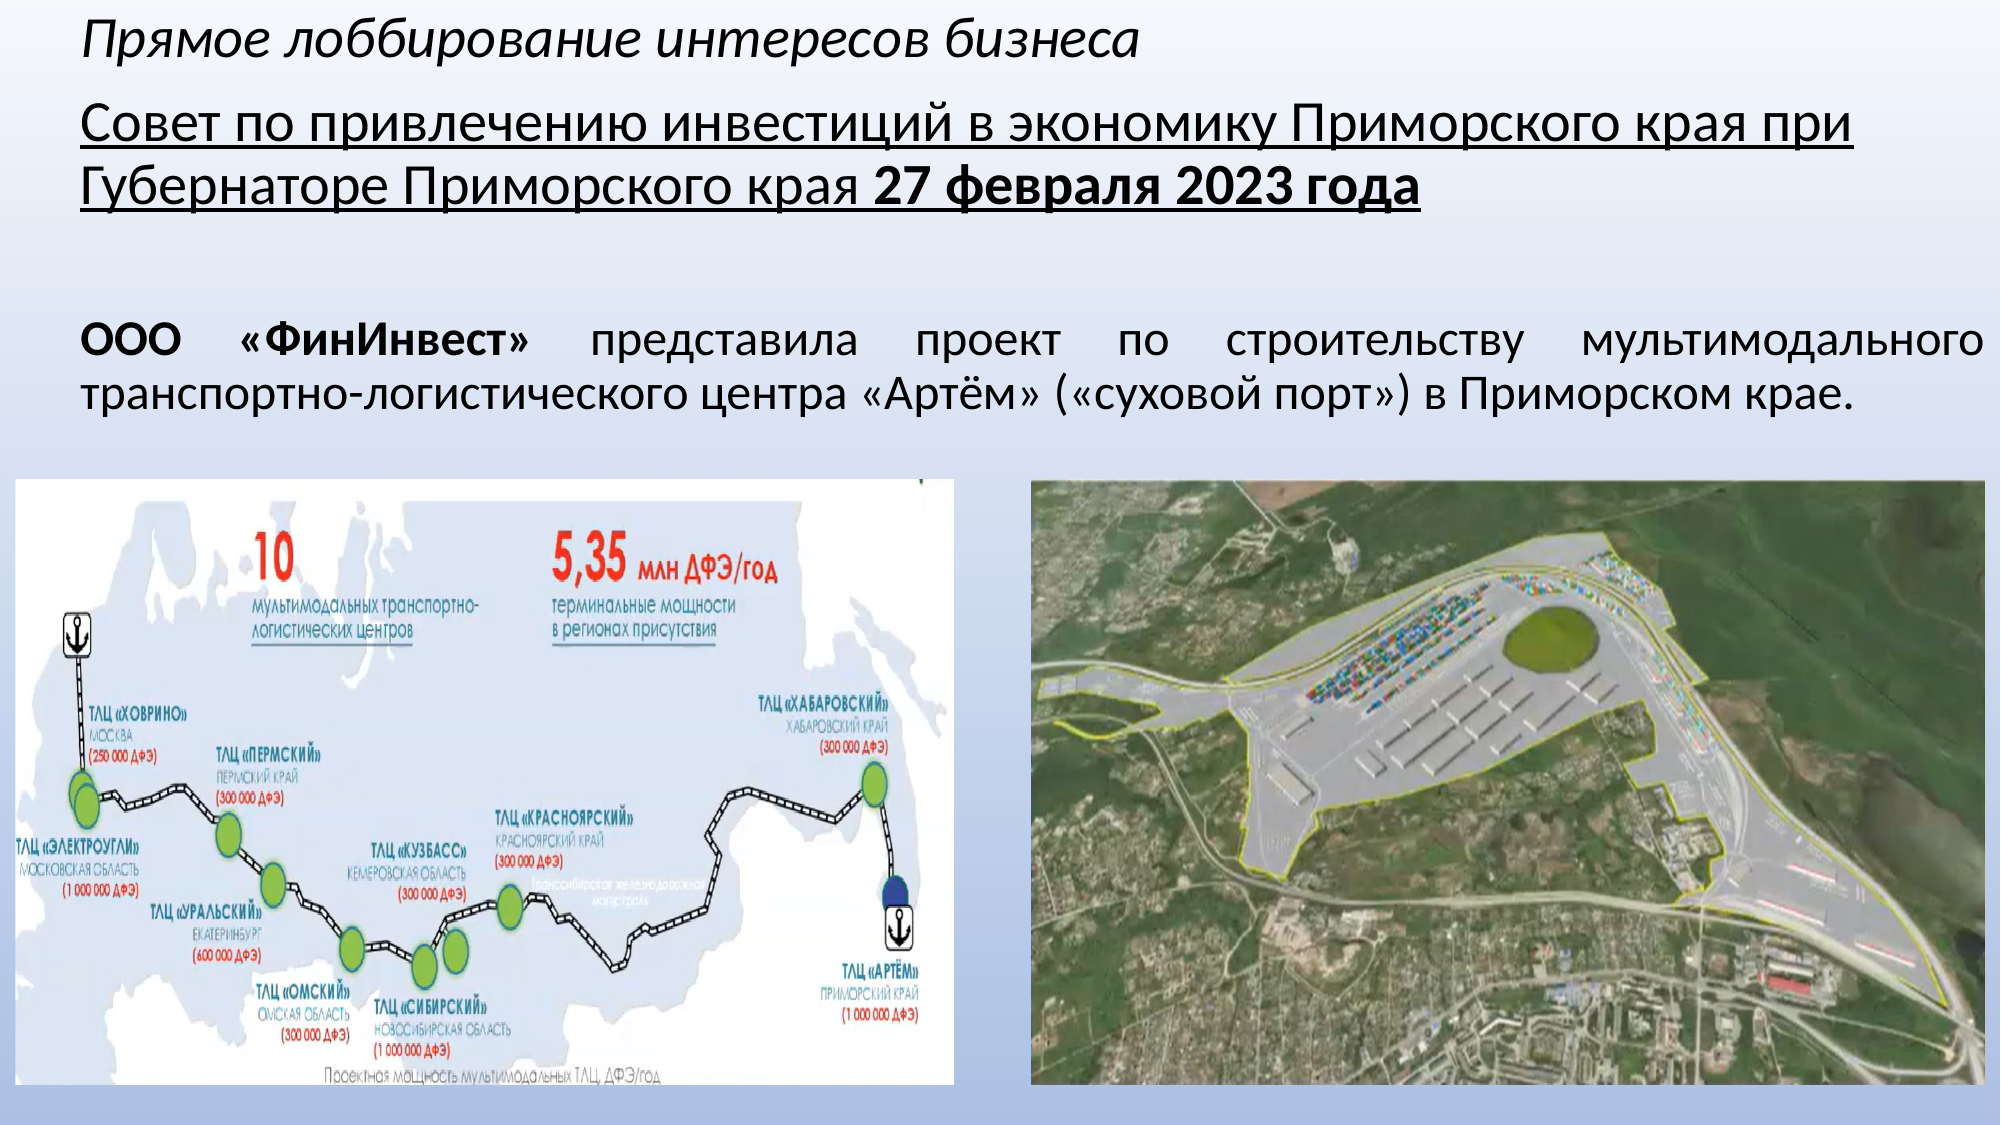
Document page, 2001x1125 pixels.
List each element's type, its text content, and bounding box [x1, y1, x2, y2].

picture [15, 479, 954, 1085]
picture [1031, 479, 1985, 1085]
list Прямое лоббирование интересов бизнеса Совет по привлечению инвестиций в экономику Приморского края при Губернаторе Приморского края 27 февраля 2023 года ООО «ФинИнвест» представила проект по строительству мультимодального транспортно-логистического центра «Артём» («суховой порт») в Приморском крае. [65, 0, 2000, 1125]
